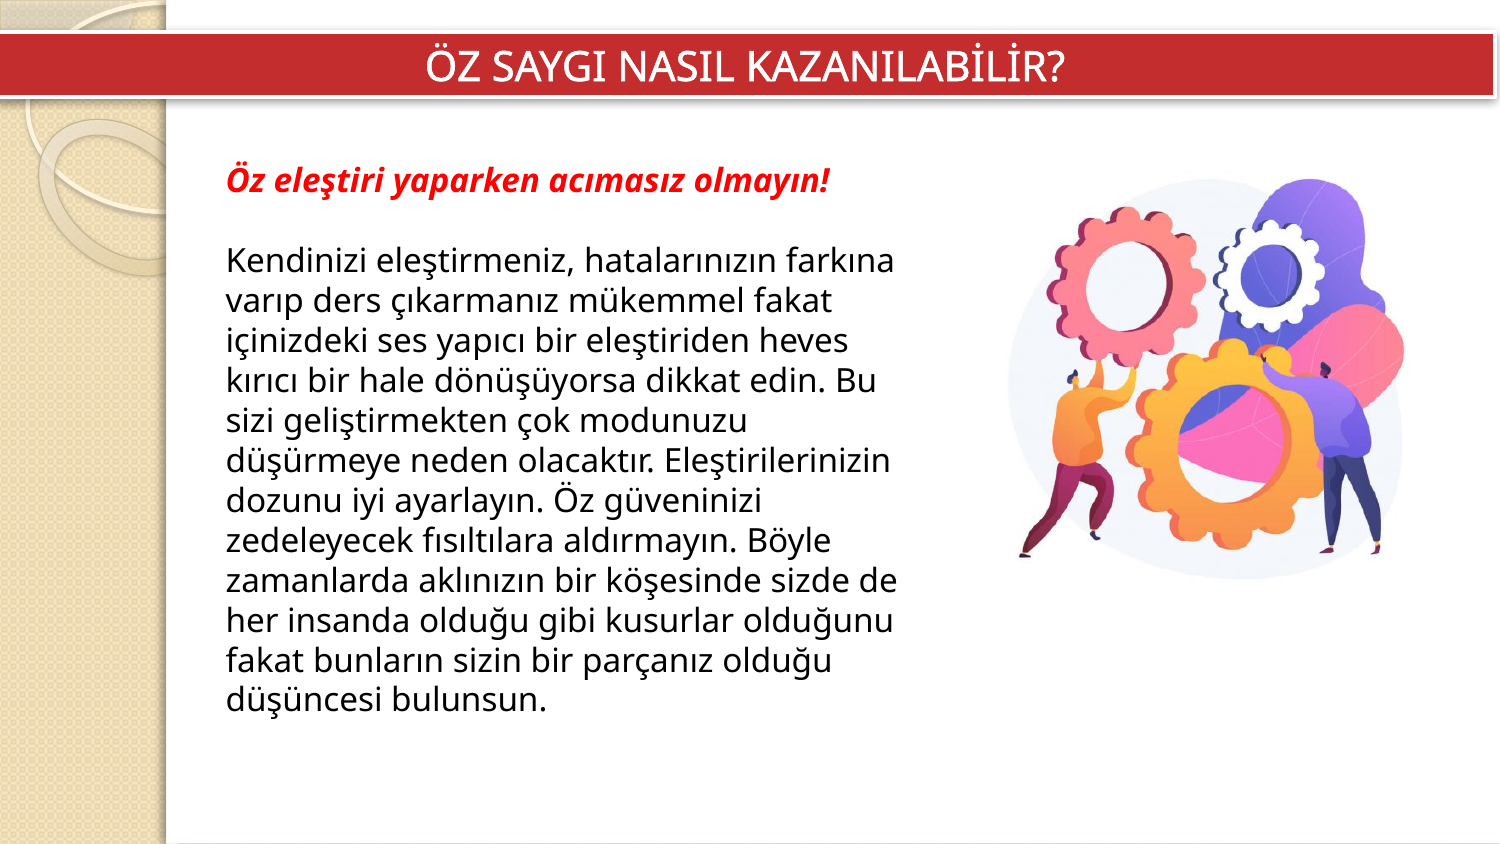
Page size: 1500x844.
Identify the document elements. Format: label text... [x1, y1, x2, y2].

text_box ÖZ SAYGI NASIL KAZANILABİLİR? [0, 30, 1497, 99]
text_box Öz eleştiri yaparken acımasız olmayın! Kendinizi eleştirmeniz, hatalarınızın farkına varıp ders çıkarmanız mükemmel fakat içinizdeki ses yapıcı bir eleştiriden heves kırıcı bir hale dönüşüyorsa dikkat edin. Bu sizi geliştirmekten çok modunuzu düşürmeye neden olacaktır. Eleştirilerinizin dozunu iyi ayarlayın. Öz güveninizi zedeleyecek fısıltılara aldırmayın. Böyle zamanlarda aklınızın bir köşesinde sizde de her insanda olduğu gibi kusurlar olduğunu fakat bunların sizin bir parçanız olduğu düşüncesi bulunsun. [210, 152, 916, 766]
picture [950, 128, 1460, 638]
